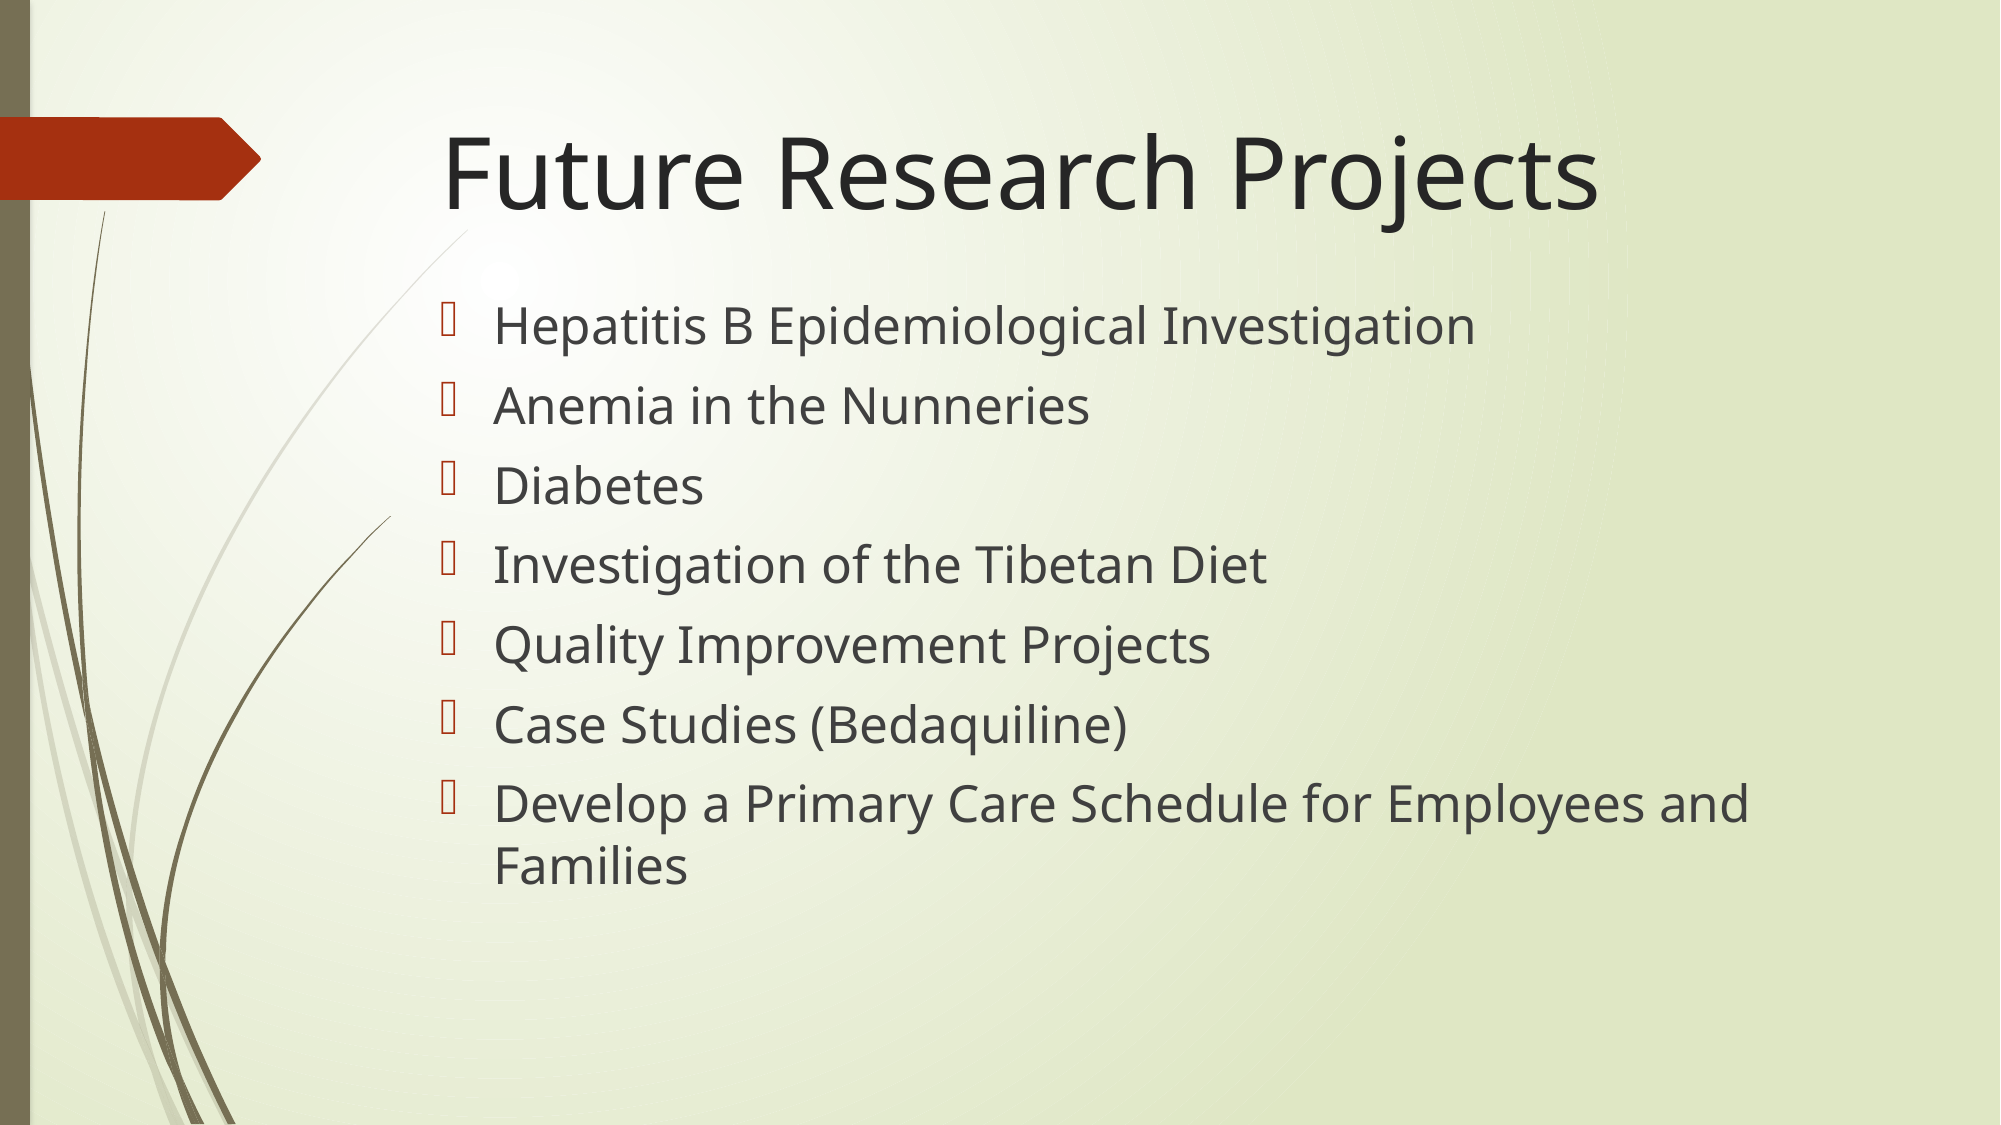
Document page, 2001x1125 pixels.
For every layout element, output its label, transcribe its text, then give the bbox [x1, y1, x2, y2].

list Hepatitis B Epidemiological Investigation Anemia in the Nunneries Diabetes Investigation of the Tibetan Diet Quality Improvement Projects Case Studies (Bedaquiline) Develop a Primary Care Schedule for Employees and Families [424, 285, 1888, 906]
title Future Research Projects [425, 102, 1888, 230]
